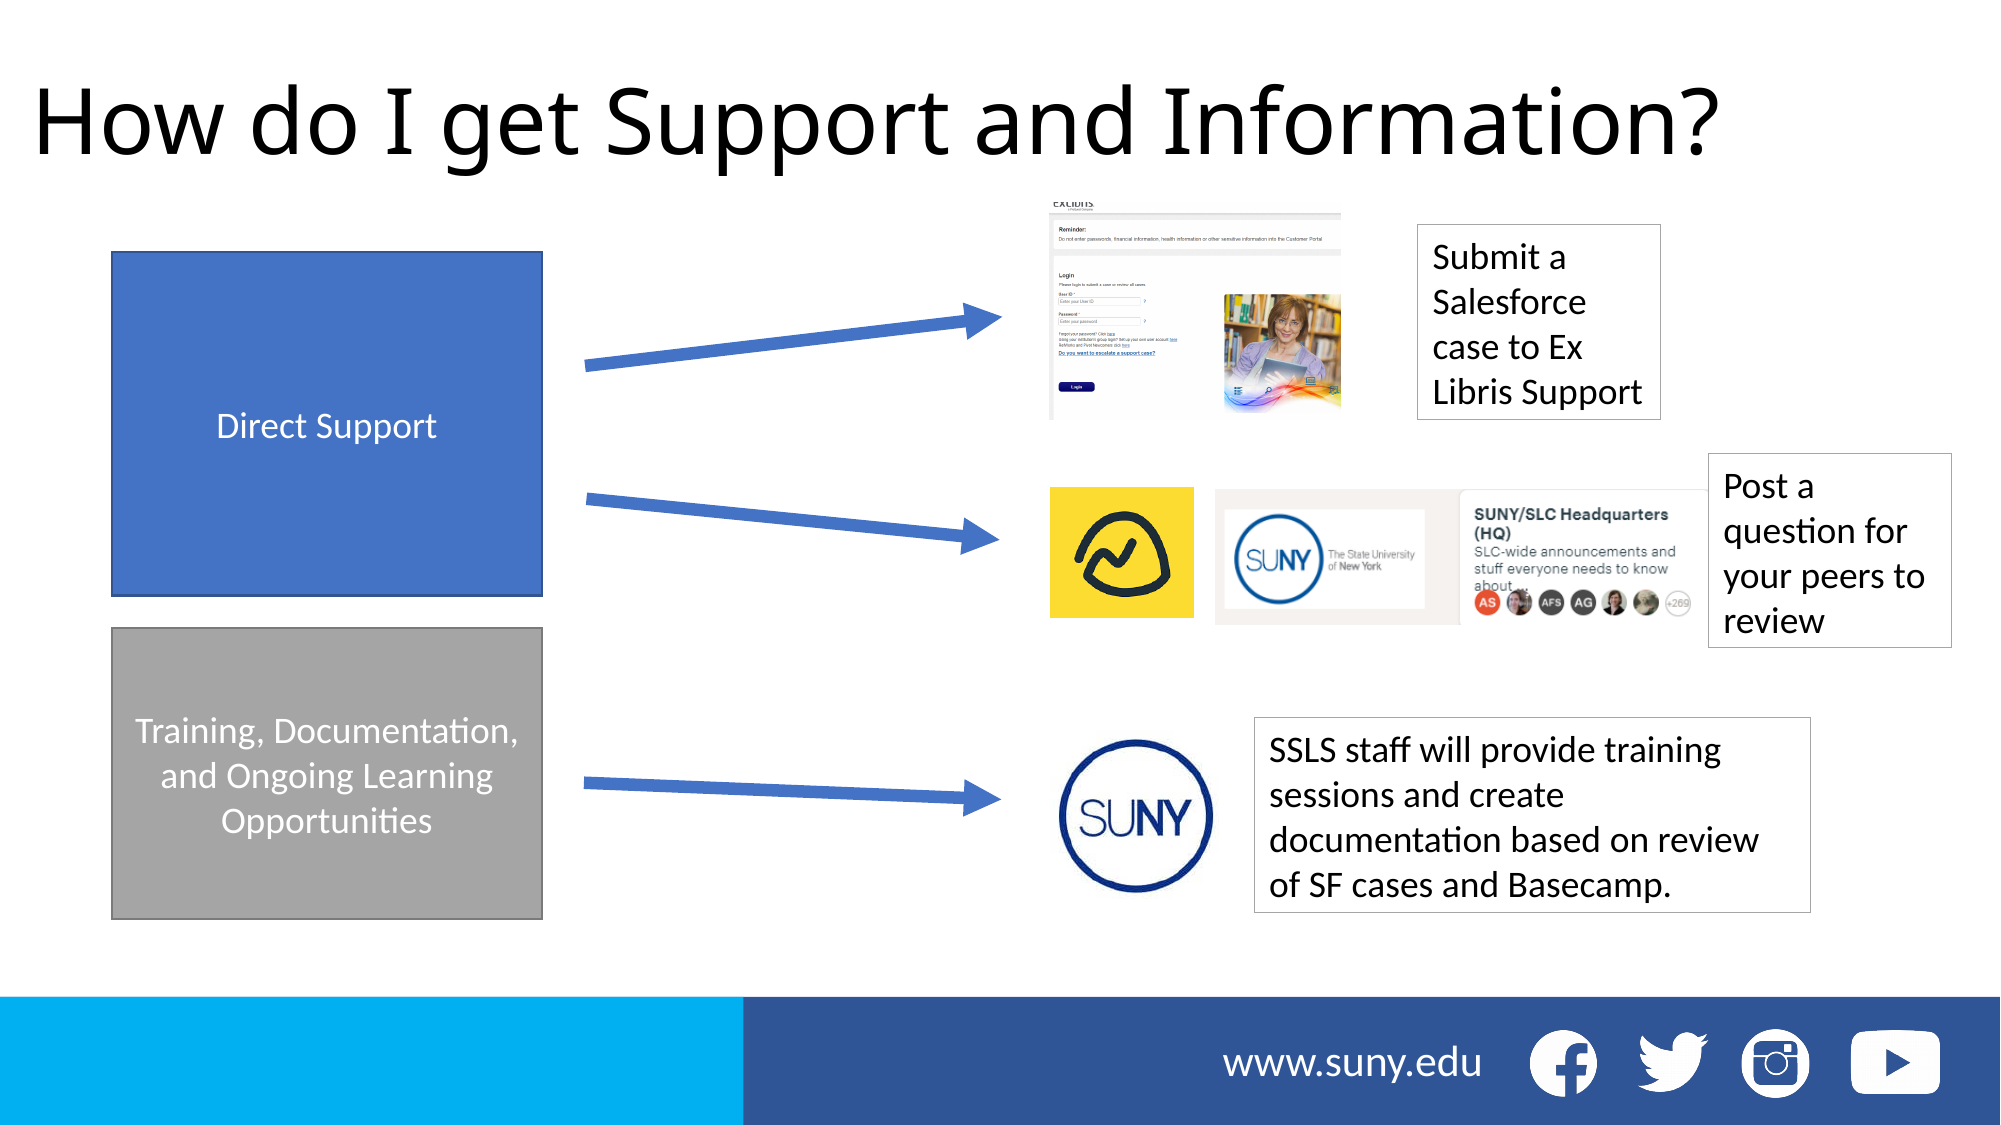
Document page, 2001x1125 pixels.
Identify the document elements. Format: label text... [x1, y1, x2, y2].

text_box SSLS staff will provide training sessions and create documentation based on review of SF cases and Basecamp. [1254, 717, 1811, 913]
text_box Post a question for your peers to review [1708, 453, 1952, 648]
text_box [586, 498, 1000, 540]
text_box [585, 316, 1003, 366]
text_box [1029, 1025, 1940, 1098]
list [1215, 489, 1709, 625]
picture [1050, 487, 1194, 618]
picture [1050, 730, 1222, 902]
text_box Submit a Salesforce case to Ex Libris Support [1417, 224, 1661, 420]
title How do I get Support and Information? [16, 16, 1742, 234]
picture [1049, 201, 1341, 420]
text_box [583, 782, 1002, 800]
text_box [744, 996, 2000, 1125]
text_box Training, Documentation, and Ongoing Learning Opportunities [111, 627, 543, 920]
text_box [0, 996, 744, 1125]
text_box Direct Support [111, 251, 543, 597]
